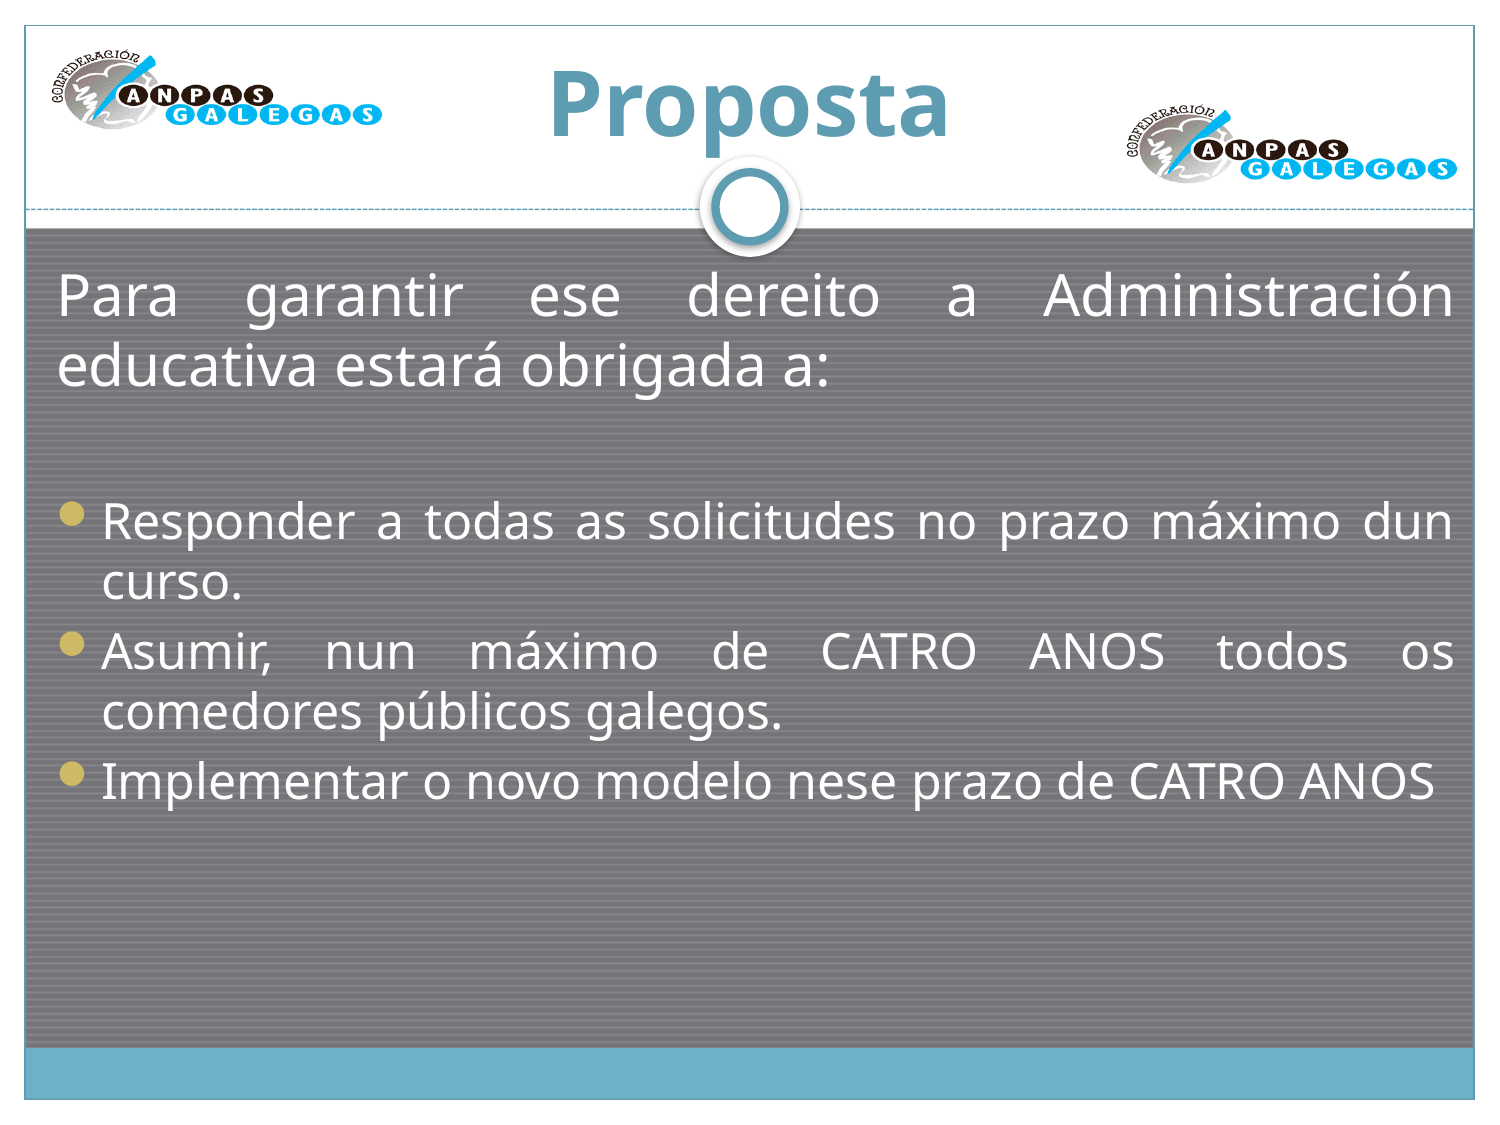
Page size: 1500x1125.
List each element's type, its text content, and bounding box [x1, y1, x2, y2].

list Para garantir ese dereito a Administración educativa estará obrigada a: Responder a todas as solicitudes no prazo máximo dun curso. Asumir, nun máximo de CATRO ANOS todos os comedores públicos galegos. Implementar o novo modelo nese prazo de CATRO ANOS [41, 250, 1471, 1047]
title Proposta [49, 37, 1450, 162]
picture [41, 42, 396, 138]
picture [1115, 97, 1471, 193]
